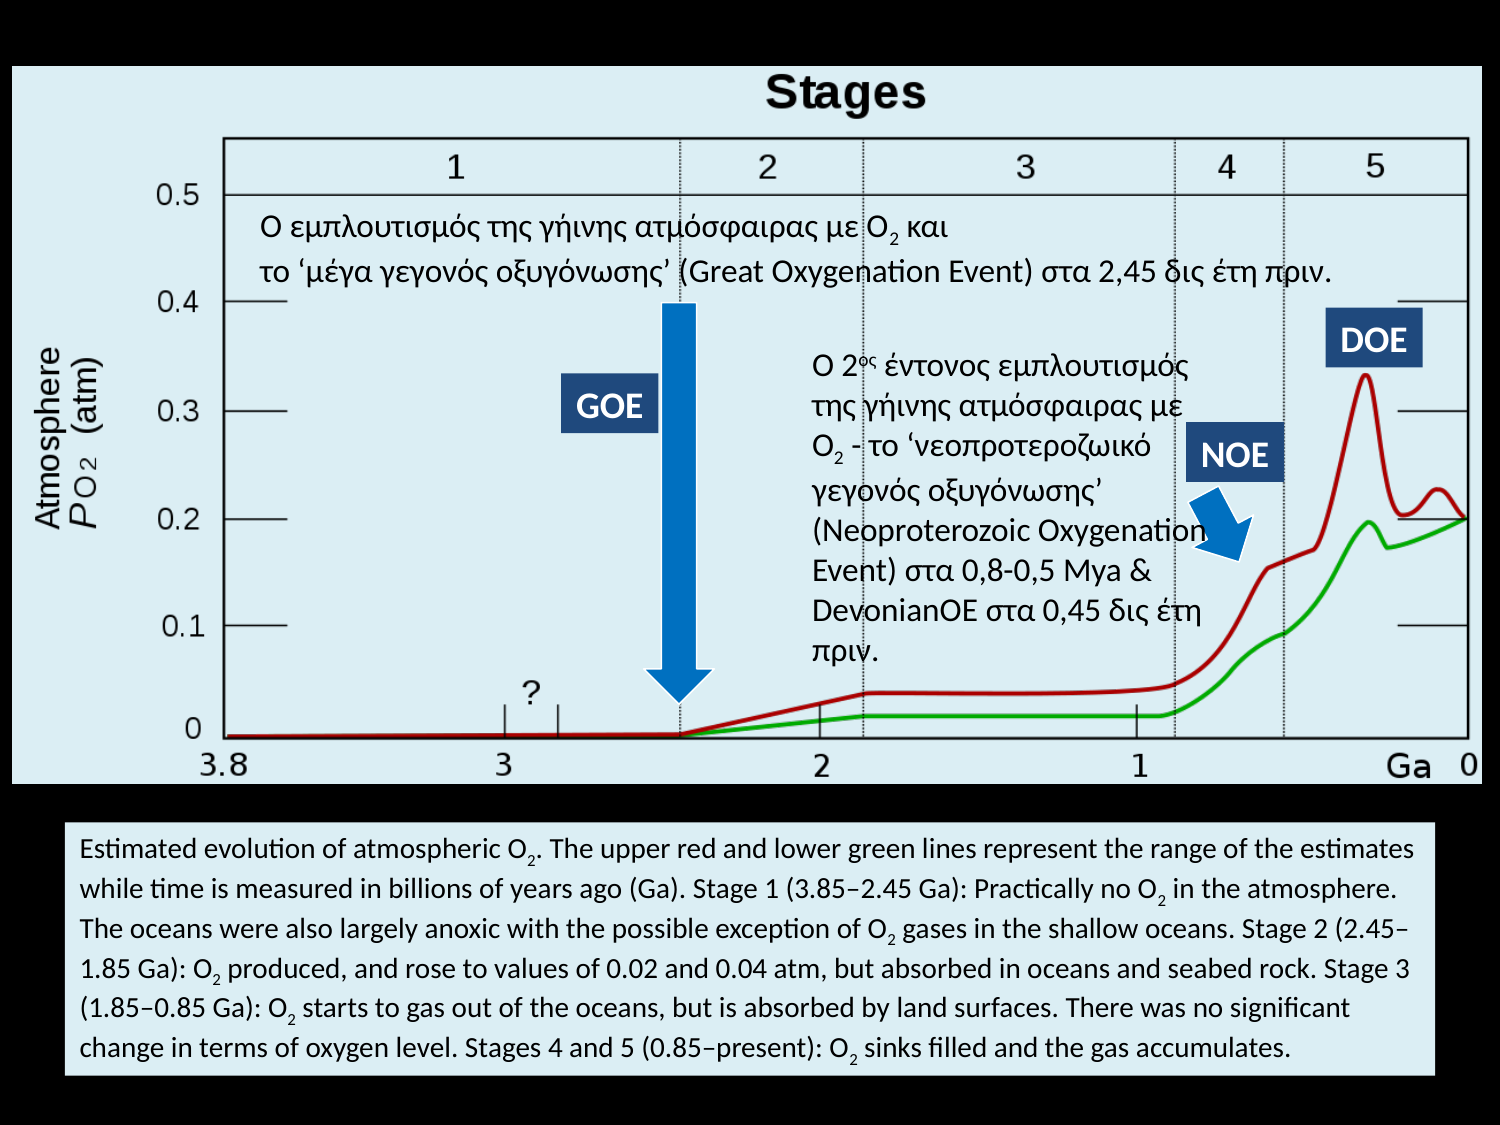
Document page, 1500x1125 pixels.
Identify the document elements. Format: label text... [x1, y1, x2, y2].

picture [11, 66, 1483, 785]
text_box Estimated evolution of atmospheric O2. The upper red and lower green lines represent the range of the estimates while time is measured in billions of years ago (Ga). Stage 1 (3.85–2.45 Ga): Practically no O2 in the atmosphere. The oceans were also largely anoxic with the possible exception of O2 gases in the shallow oceans. Stage 2 (2.45–1.85 Ga): O2 produced, and rose to values of 0.02 and 0.04 atm, but absorbed in oceans and seabed rock. Stage 3 (1.85–0.85 Ga): O2 starts to gas out of the oceans, but is absorbed by land surfaces. There was no significant change in terms of oxygen level. Stages 4 and 5 (0.85–present): O2 sinks filled and the gas accumulates. [64, 822, 1436, 1076]
